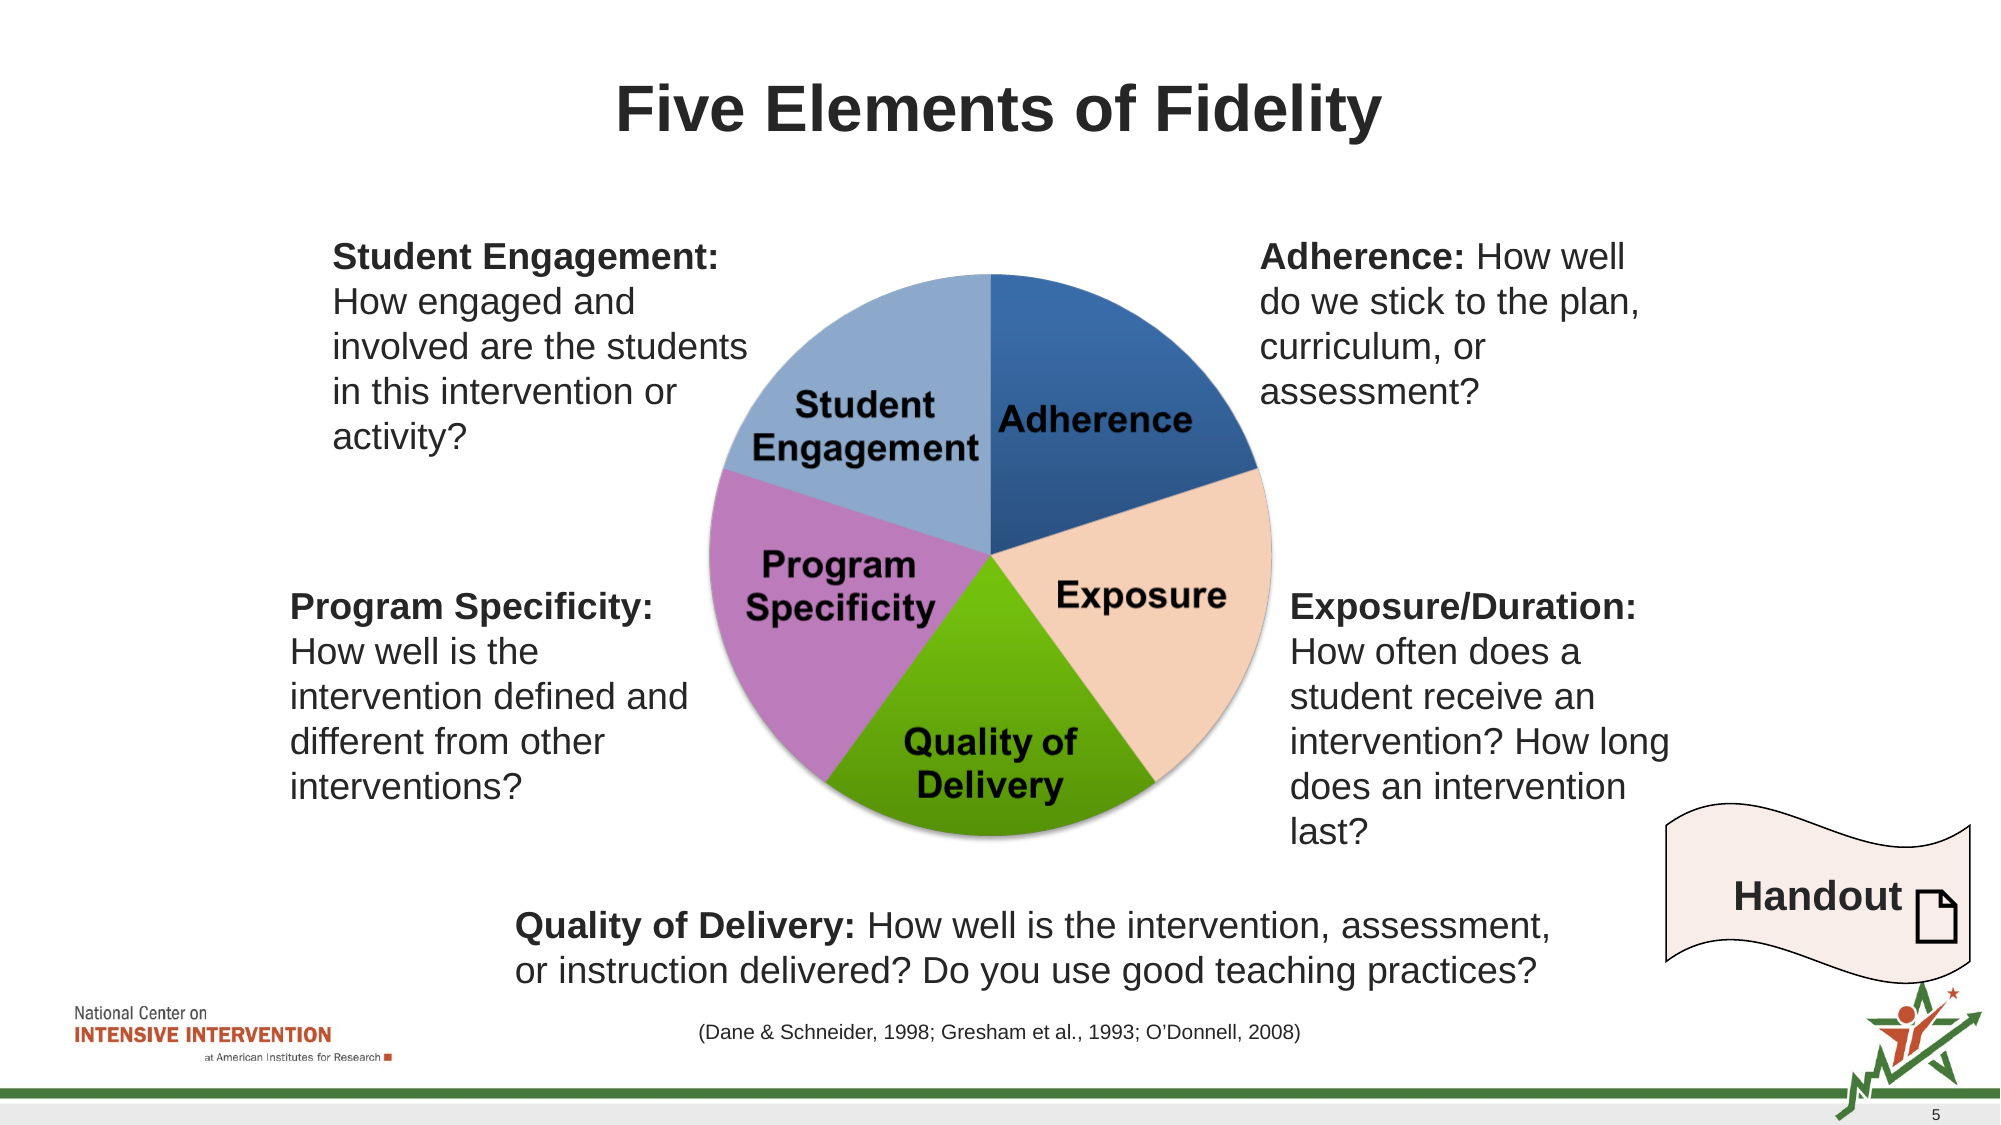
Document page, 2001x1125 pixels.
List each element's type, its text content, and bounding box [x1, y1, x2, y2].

text_box Handout [1759, 805, 1971, 985]
picture [0, 0, 2000, 1125]
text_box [241, 186, 1759, 1009]
picture [1904, 884, 1969, 949]
text_box (Dane & Schneider, 1998; Gresham et al., 1993; O’Donnell, 2008) [617, 1011, 1383, 1052]
slide_number 50 [1931, 1105, 1950, 1124]
title Five Elements of Fidelity [75, 0, 1925, 210]
